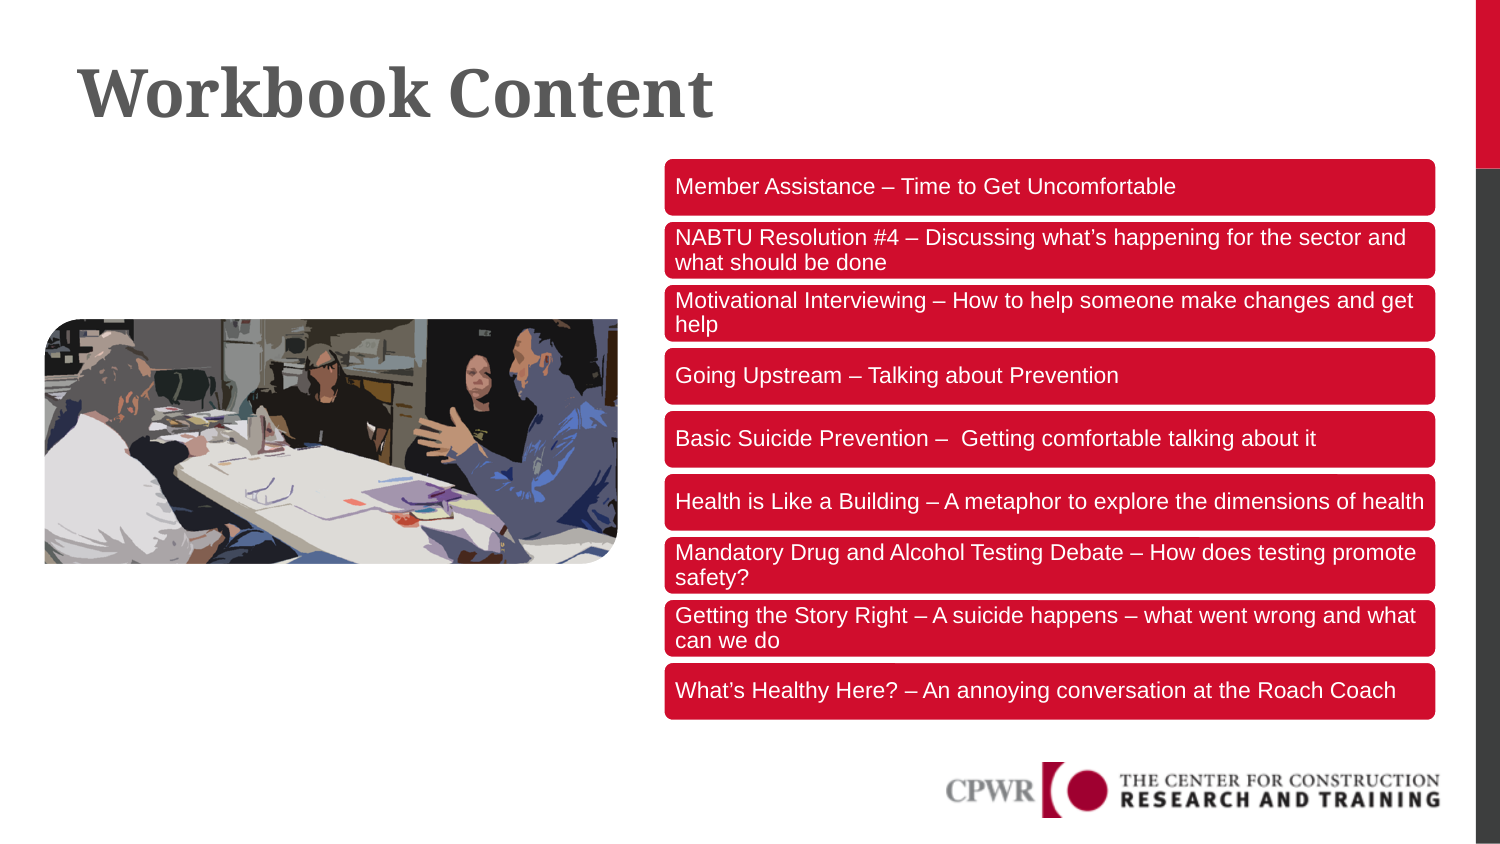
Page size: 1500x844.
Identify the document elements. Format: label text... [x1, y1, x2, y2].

title Workbook Content [62, 9, 1324, 145]
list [662, 156, 1438, 723]
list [37, 311, 626, 572]
